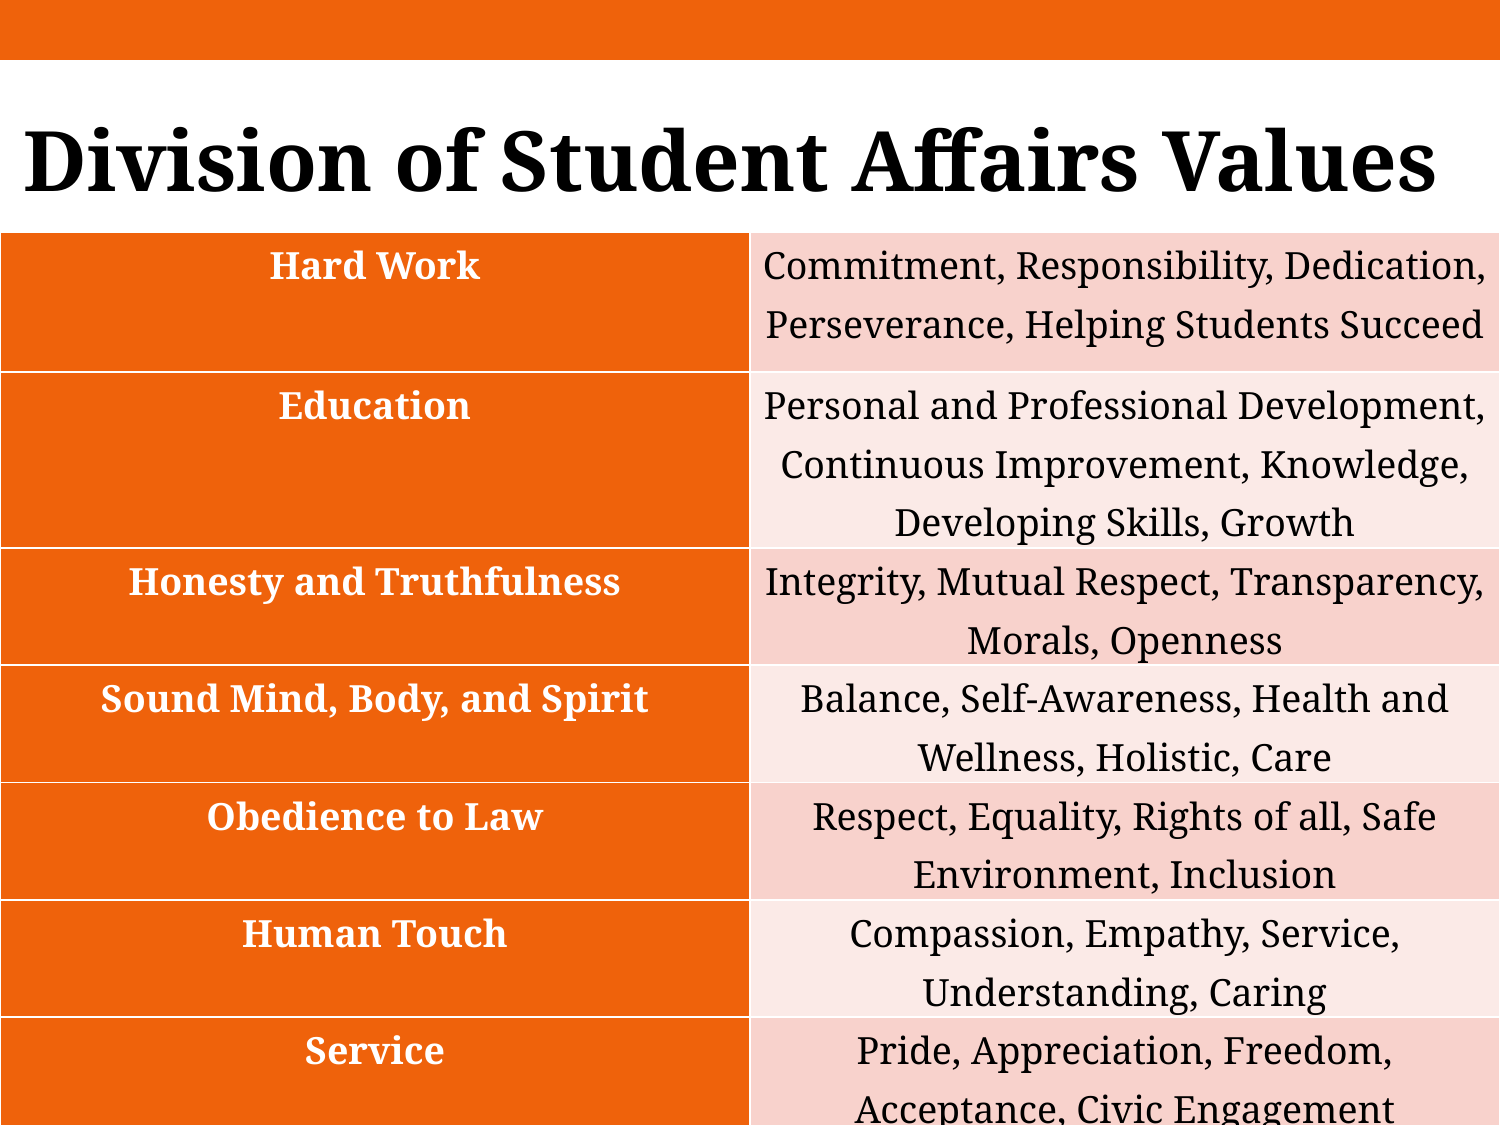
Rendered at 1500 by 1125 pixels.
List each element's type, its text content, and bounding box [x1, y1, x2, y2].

table_cell Personal and Professional Development, Continuous Improvement, Knowledge, Developing Skills, Growth [751, 373, 1499, 547]
table_cell Sound Mind, Body, and Spirit [1, 666, 749, 782]
table_cell Balance, Self-Awareness, Health and Wellness, Holistic, Care [751, 666, 1499, 782]
text_box Division of Student Affairs Values [8, 100, 1454, 216]
table_cell Respect, Equality, Rights of all, Safe Environment, Inclusion [751, 783, 1499, 899]
table_cell Education [1, 373, 749, 547]
table_cell Integrity, Mutual Respect, Transparency, Morals, Openness [751, 549, 1499, 664]
table_cell Pride, Appreciation, Freedom, Acceptance, Civic Engagement [751, 1018, 1499, 1125]
table_header Commitment, Responsibility, Dedication, Perseverance, Helping Students Succeed [751, 233, 1499, 371]
table_cell Honesty and Truthfulness [1, 549, 749, 664]
table_cell Obedience to Law [1, 783, 749, 899]
table_cell Compassion, Empathy, Service, Understanding, Caring [751, 901, 1499, 1016]
table_cell Human Touch [1, 901, 749, 1016]
table_header Hard Work [1, 233, 749, 371]
table_cell Service [1, 1018, 749, 1125]
